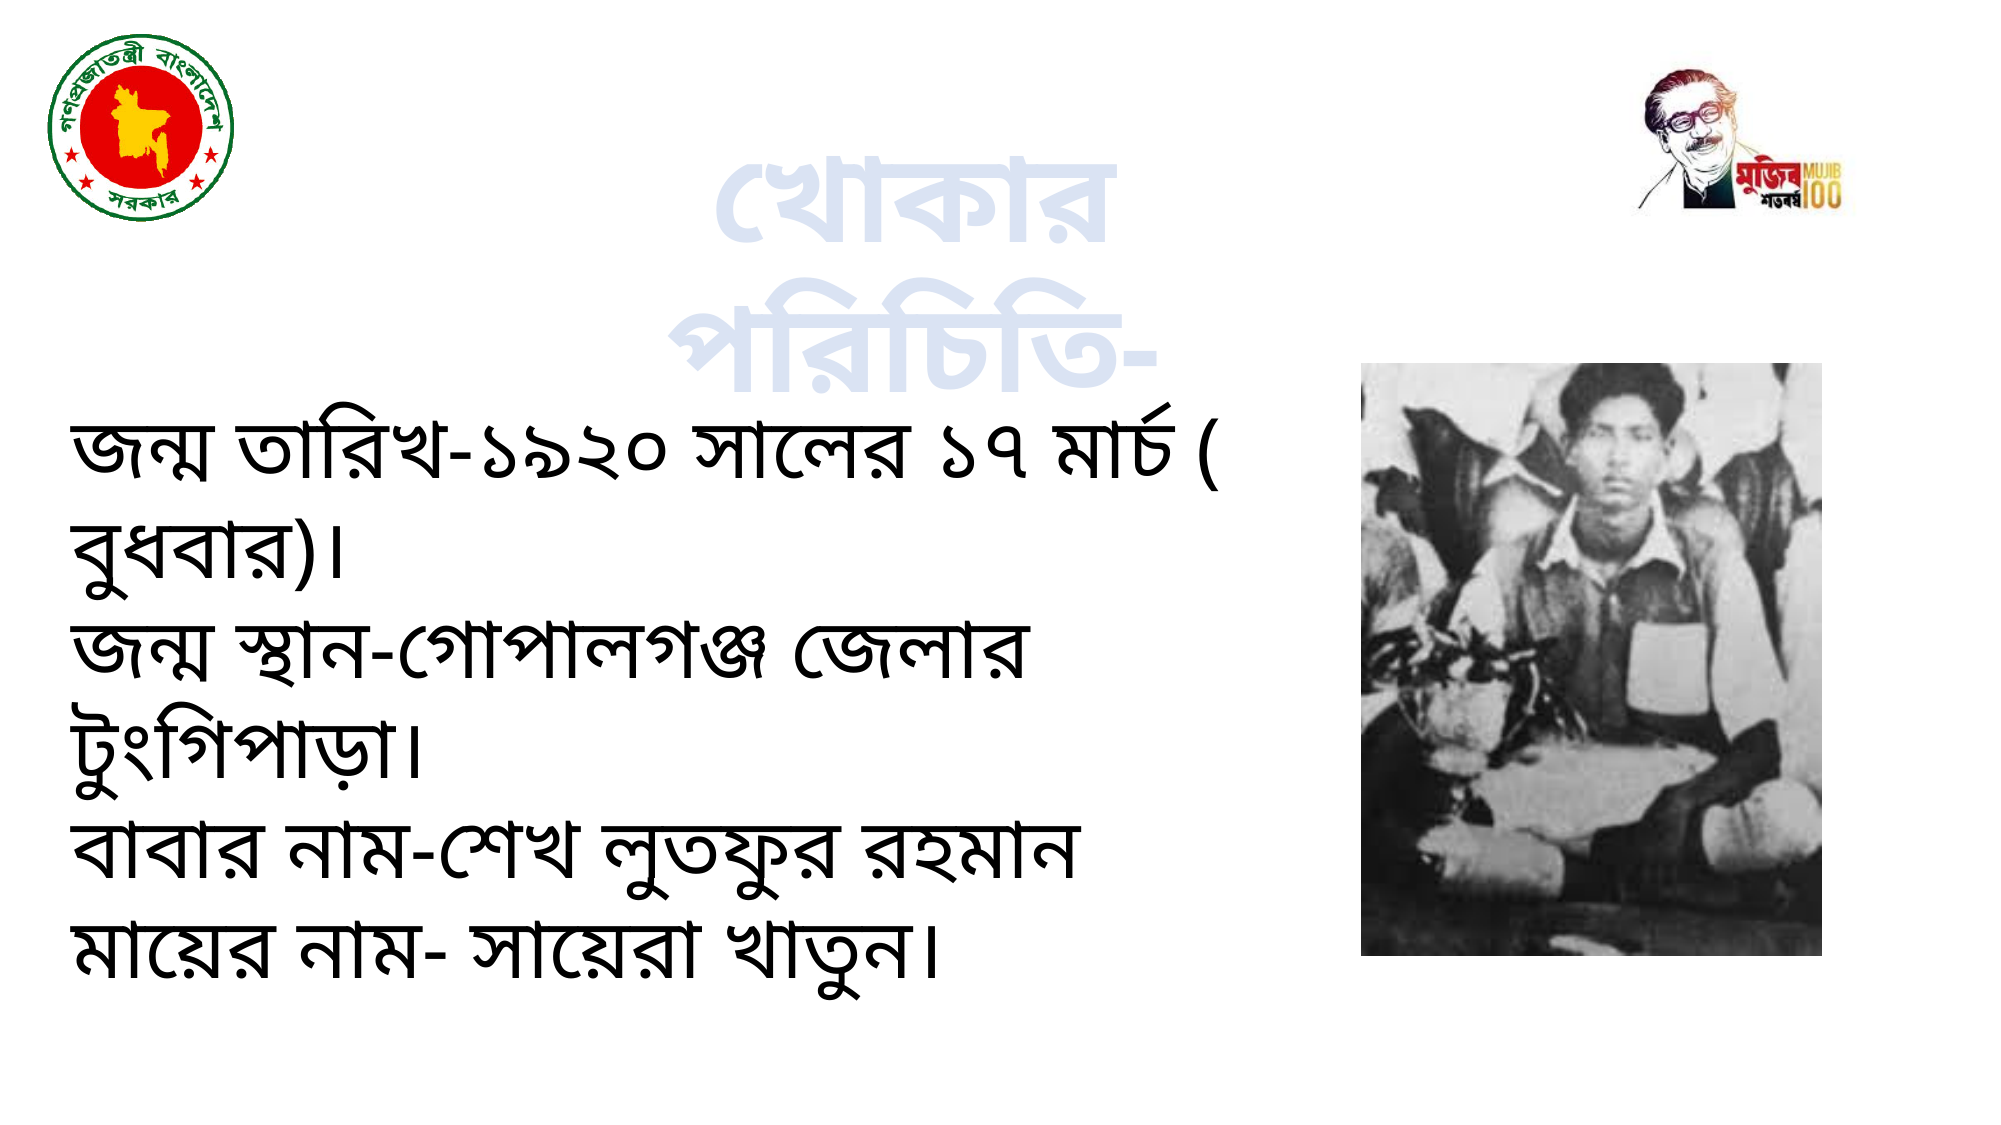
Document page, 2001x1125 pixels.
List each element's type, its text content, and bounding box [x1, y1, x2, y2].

text_box খোকার পরিচিতি- [533, 110, 1295, 426]
picture [38, 31, 242, 227]
text_box জন্ম তারিখ-১৯২০ সালের ১৭ মার্চ ( বুধবার)। জন্ম স্থান-গোপালগঞ্জ জেলার টুংগিপাড়া। বাবার নাম-শেখ লুতফুর রহমান মায়ের নাম- সায়েরা খাতুন। [56, 387, 1242, 1003]
picture [1547, 31, 1931, 247]
picture [1361, 363, 1822, 956]
